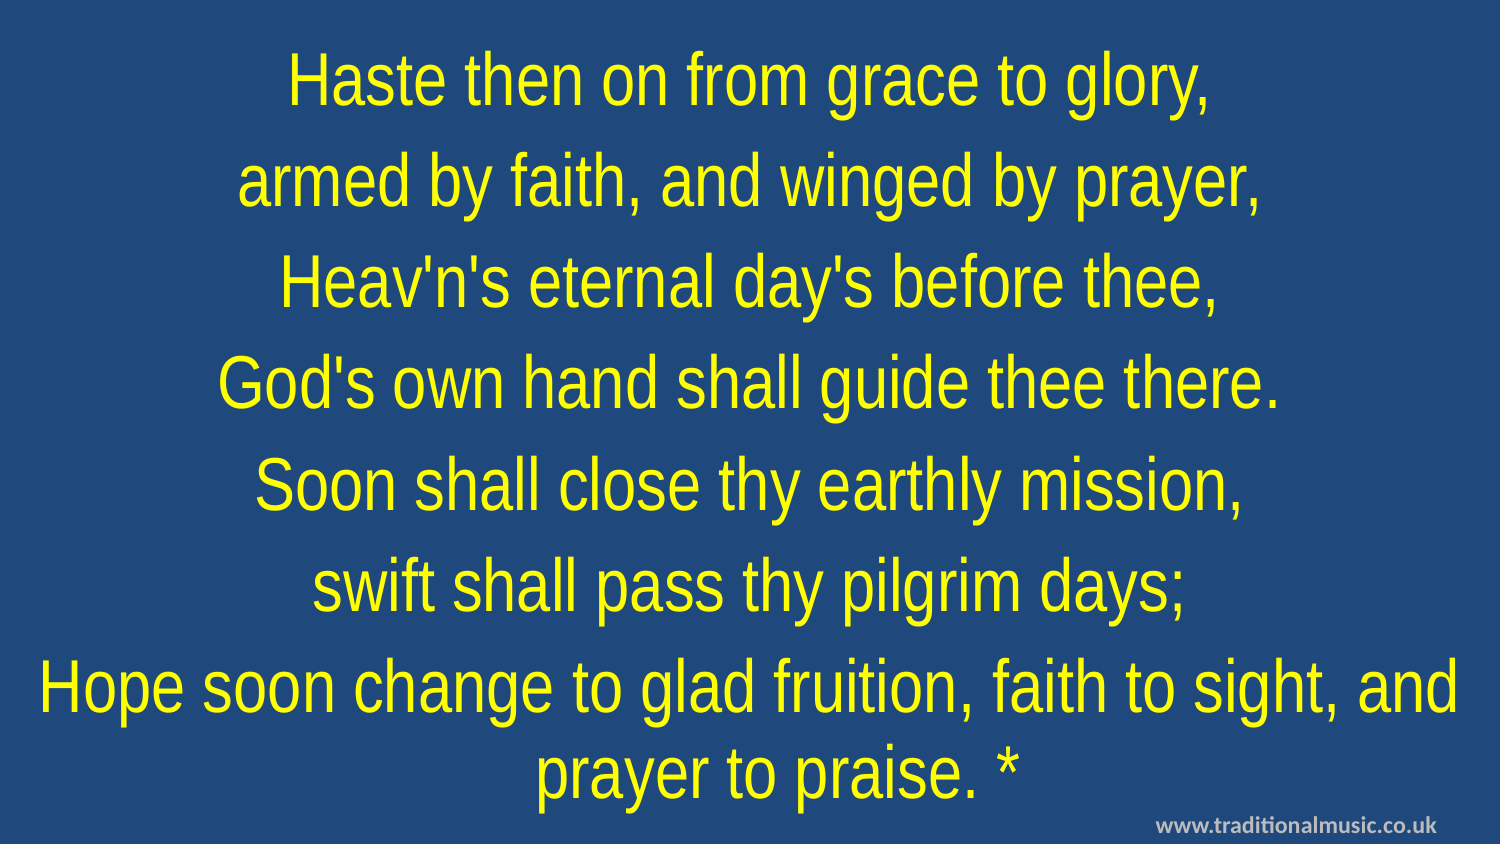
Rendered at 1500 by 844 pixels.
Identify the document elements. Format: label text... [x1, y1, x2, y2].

list Haste then on from grace to glory, armed by faith, and winged by prayer, Heav'n's eternal day's before thee, God's own hand shall guide thee there. Soon shall close thy earthly mission, swift shall pass thy pilgrim days; Hope soon change to glad fruition, faith to sight, and prayer to praise. * [0, 0, 1500, 844]
